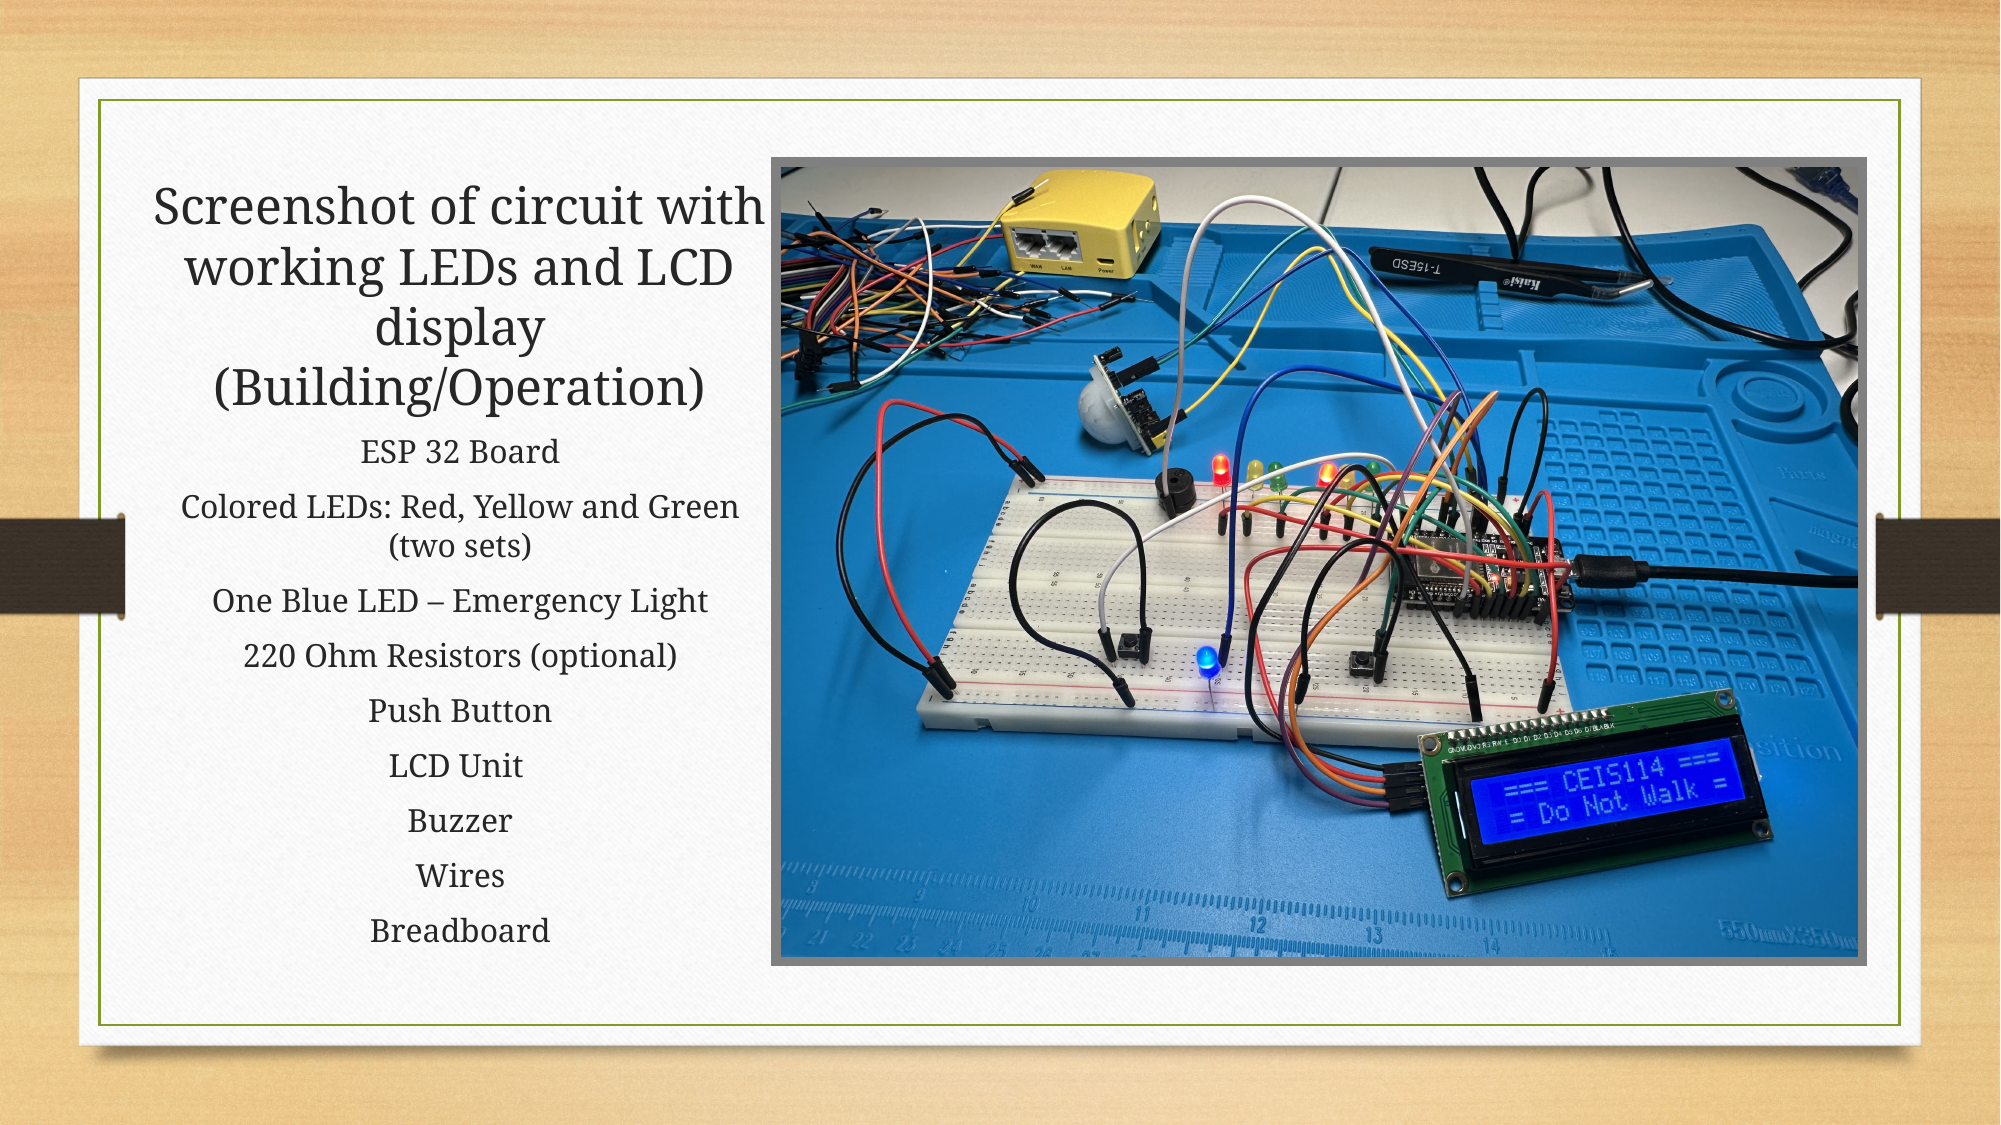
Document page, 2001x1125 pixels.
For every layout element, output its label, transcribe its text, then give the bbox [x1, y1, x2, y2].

title Screenshot of circuit with working LEDs and LCD display (Building/Operation) [137, 160, 771, 424]
list ESP 32 Board Colored LEDs: Red, Yellow and Green (two sets) One Blue LED – Emergency Light 220 Ohm Resistors (optional) Push Button LCD Unit Buzzer Wires Breadboard [137, 424, 783, 963]
picture [0, 0, 2001, 1125]
